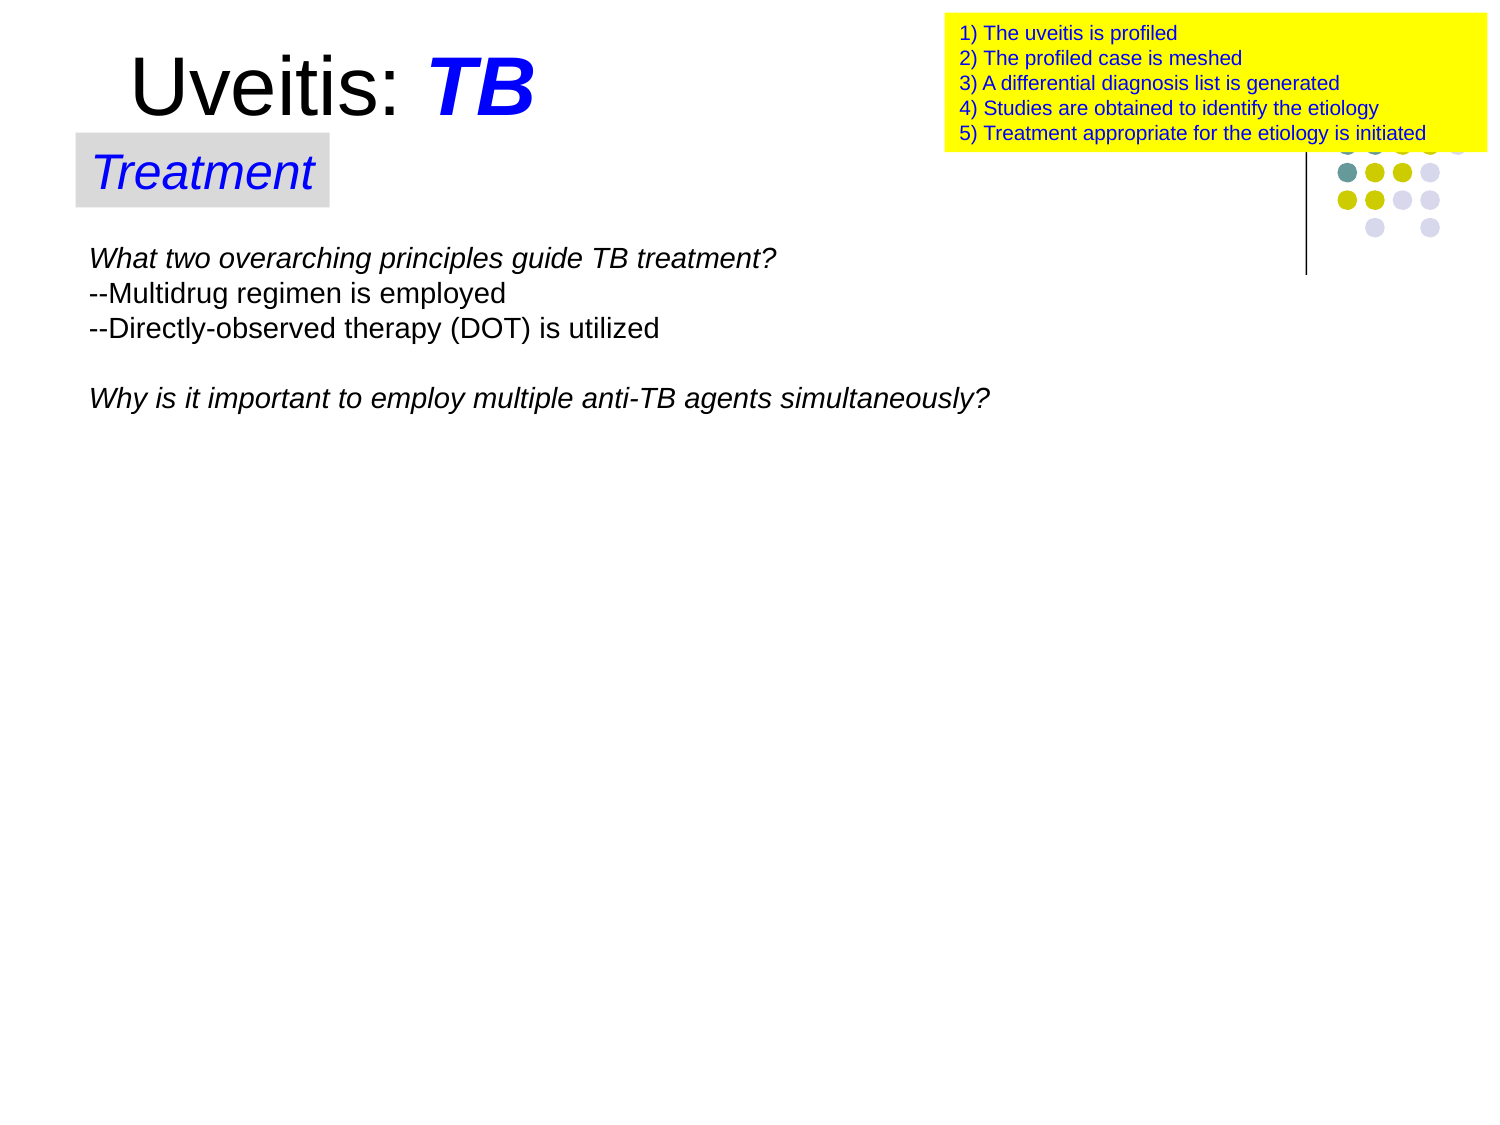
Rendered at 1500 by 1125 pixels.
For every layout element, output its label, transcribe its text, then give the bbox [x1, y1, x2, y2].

text_box Treatment [75, 132, 330, 208]
text_box 1) The uveitis is profiled 2) The profiled case is meshed 3) A differential diagnosis list is generated 4) Studies are obtained to identify the etiology 5) Treatment appropriate for the etiology is initiated [944, 12, 1488, 153]
text_box What two overarching principles guide TB treatment? --Multidrug regimen is employed --Directly-observed therapy (DOT) is utilized Why is it important to employ multiple anti-TB agents simultaneously? [74, 232, 1458, 422]
text_box Uveitis: TB [114, 24, 552, 140]
